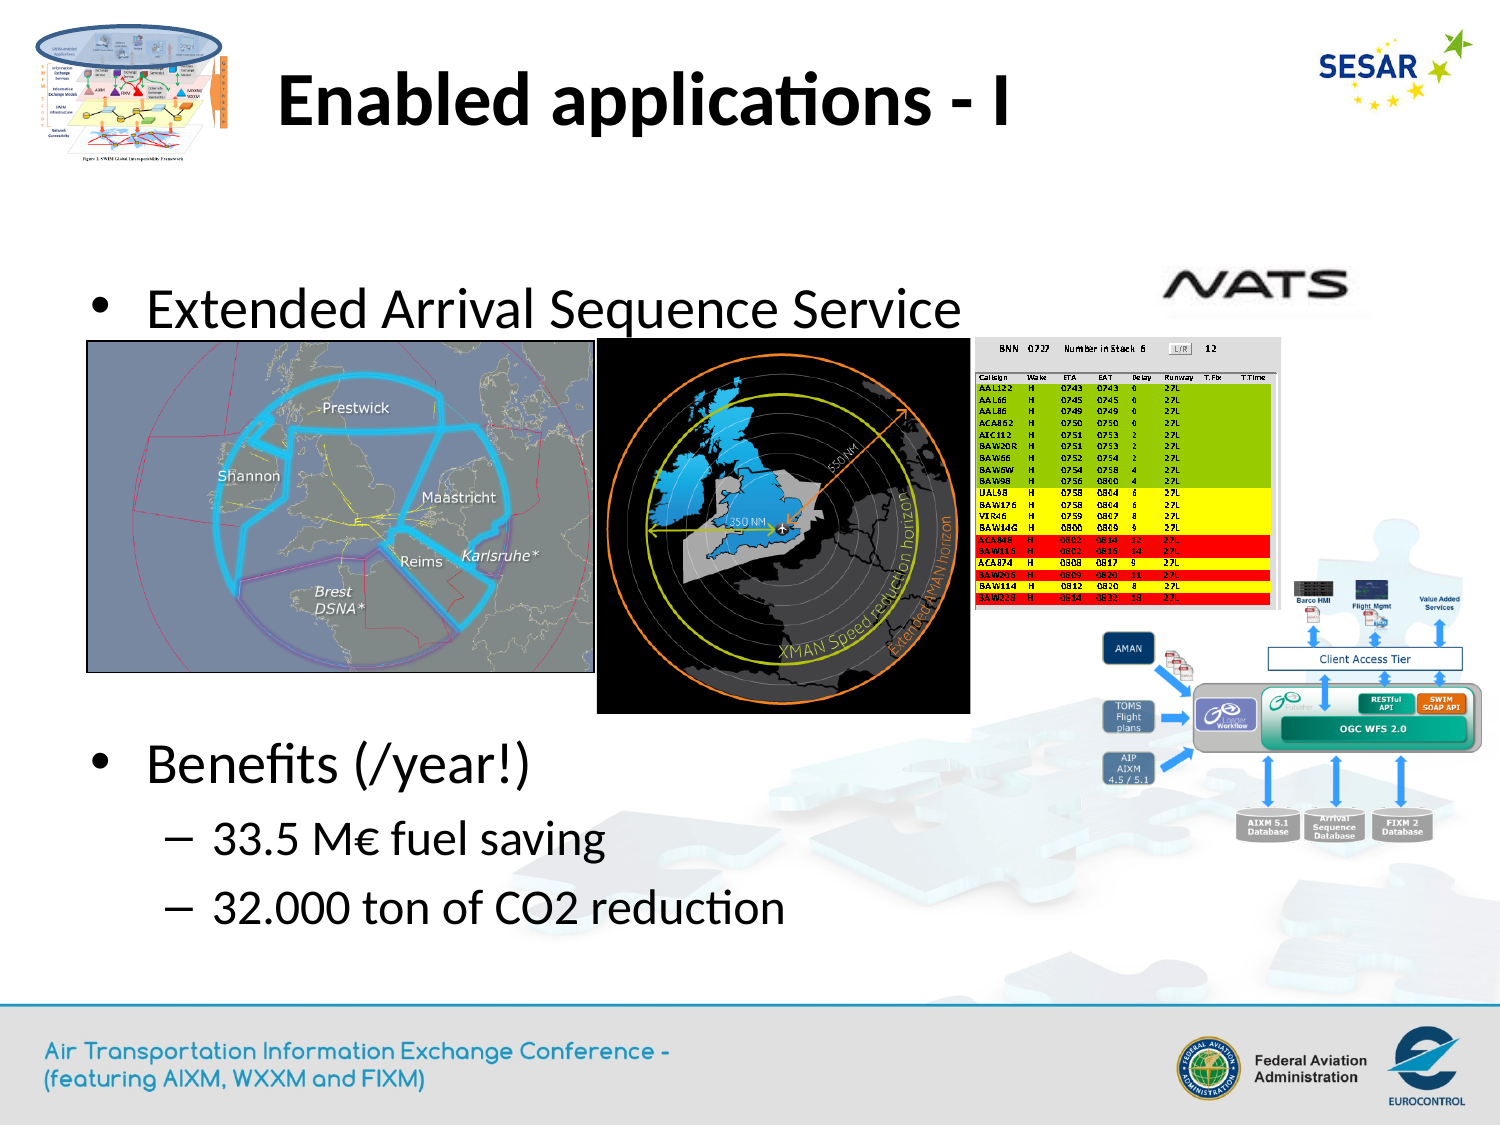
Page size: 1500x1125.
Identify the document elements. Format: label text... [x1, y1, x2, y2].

list Extended Arrival Sequence Service Benefits (/year!) 33.5 M€ fuel saving 32.000 ton of CO2 reduction [75, 262, 1425, 1005]
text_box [37, 25, 232, 164]
picture [0, 0, 1500, 1125]
title Enabled applications - I [262, 1, 1041, 189]
